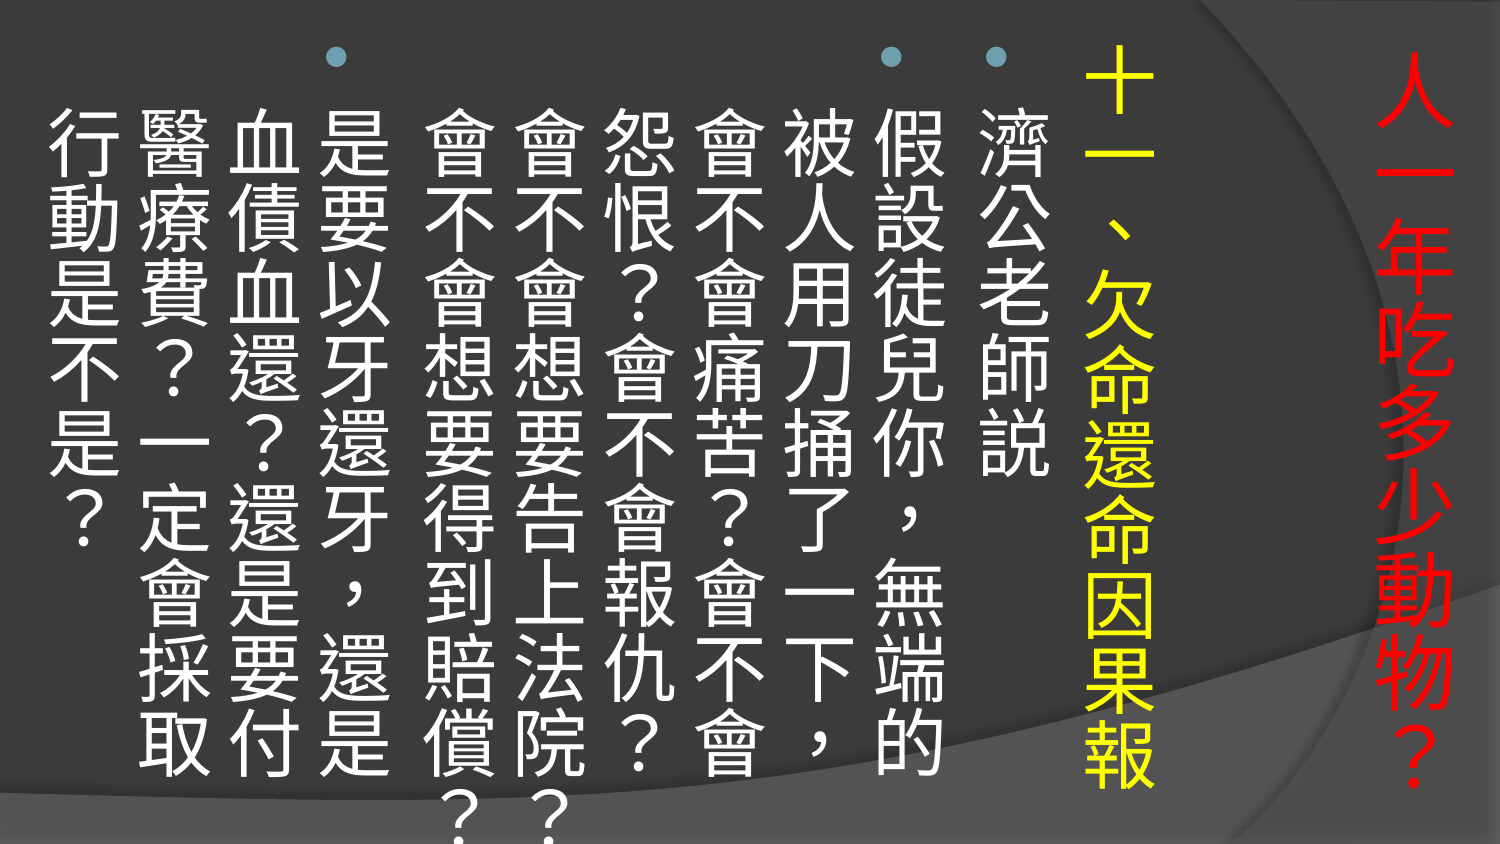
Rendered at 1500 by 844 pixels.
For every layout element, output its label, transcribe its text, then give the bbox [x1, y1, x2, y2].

list 十一、欠命還命因果報 濟公老師説 假設徒兒你，無端的被人用刀捅了一下，會不會痛苦？會不會怨恨？會不會報仇？會不會想要告上法院？會不會想要得到賠償？ 是要以牙還牙，還是血債血還？還是要付醫療費？一定會採取行動是不是？ [29, 21, 1353, 825]
title 人一年吃多少動物？ [1353, 27, 1473, 820]
